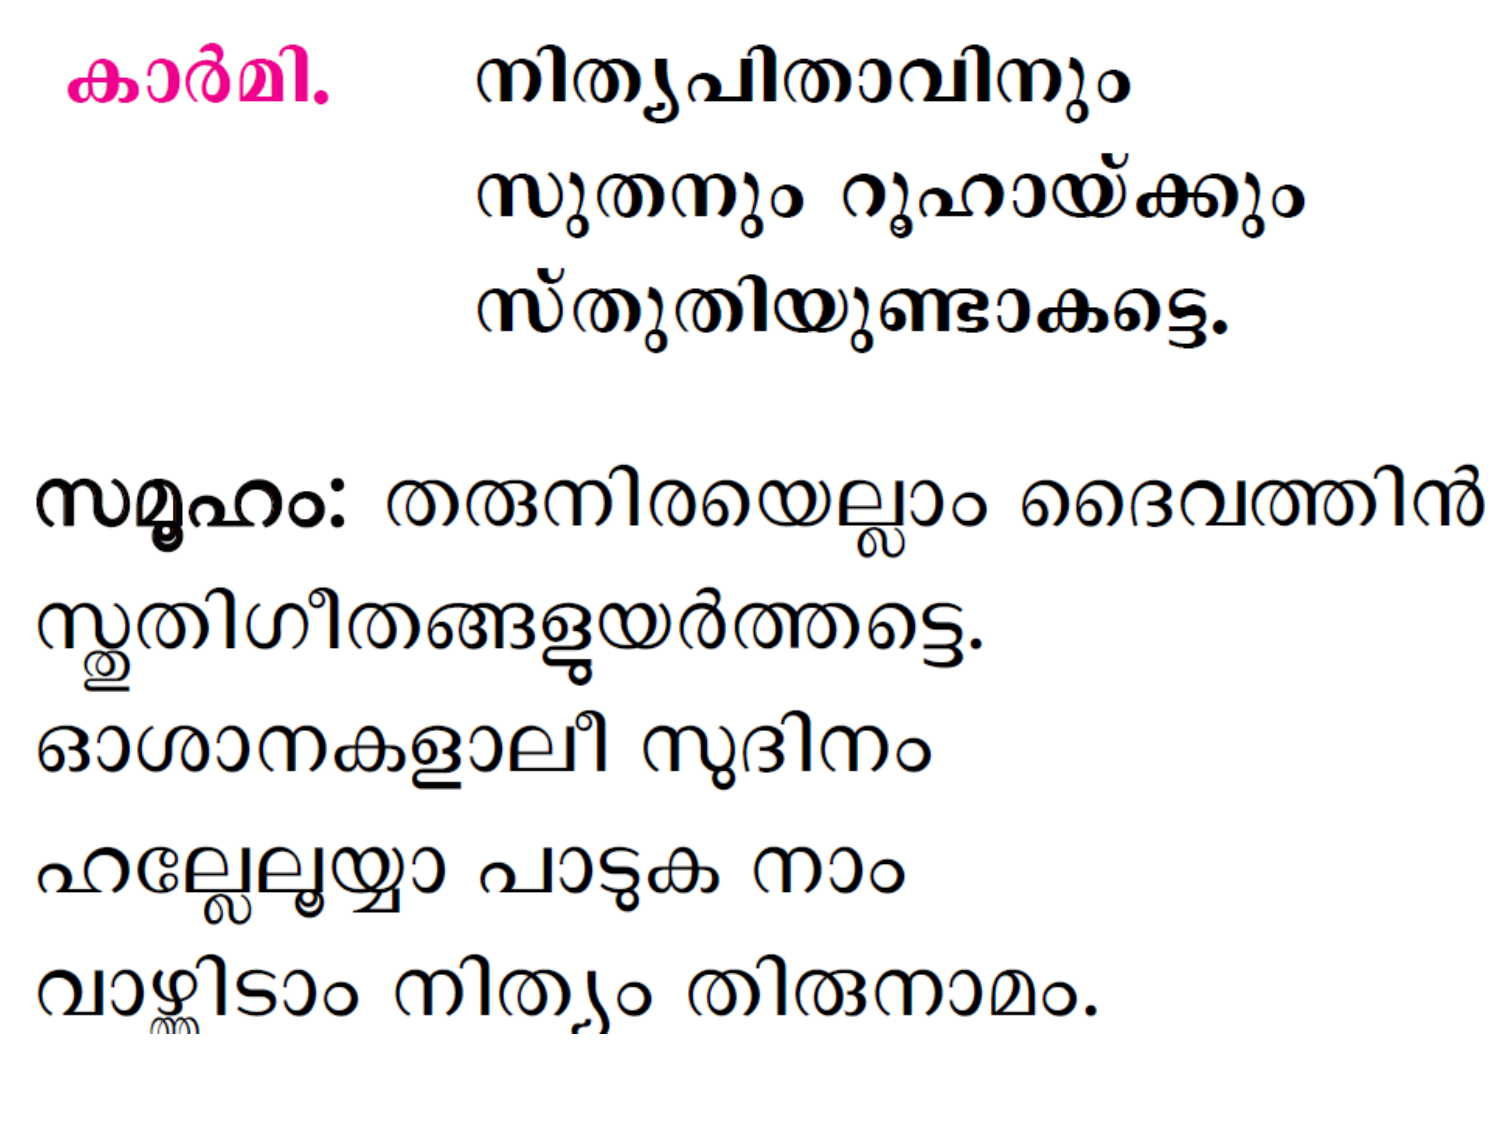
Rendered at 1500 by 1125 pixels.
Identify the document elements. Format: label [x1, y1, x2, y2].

picture [57, 37, 1336, 388]
picture [12, 462, 1500, 1034]
